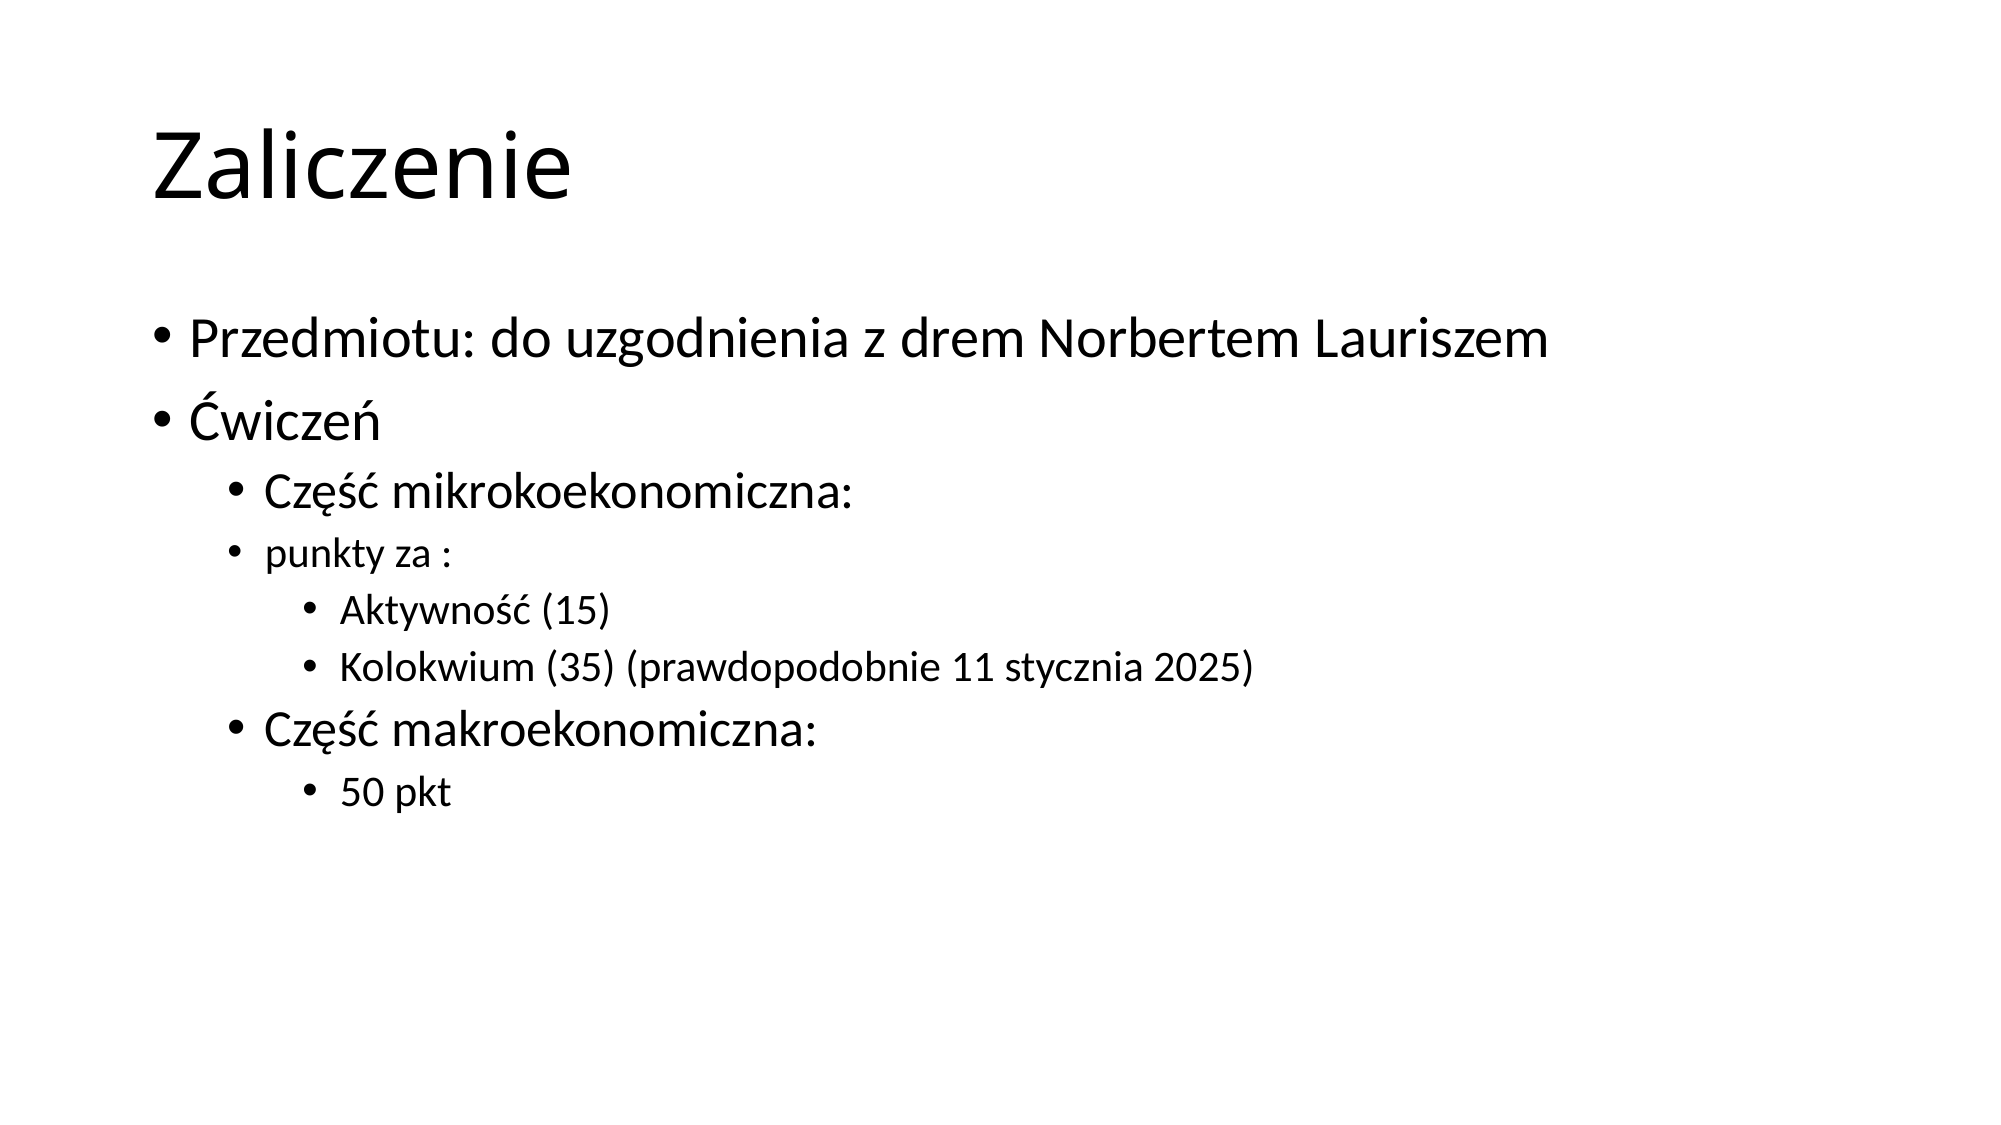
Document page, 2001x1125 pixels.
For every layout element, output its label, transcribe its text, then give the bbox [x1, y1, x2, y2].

list Przedmiotu: do uzgodnienia z drem Norbertem Lauriszem Ćwiczeń Część mikrokoekonomiczna: punkty za : Aktywność (15) Kolokwium (35) (prawdopodobnie 11 stycznia 2025) Część makroekonomiczna: 50 pkt [137, 299, 1863, 1014]
title Zaliczenie [137, 59, 1863, 278]
